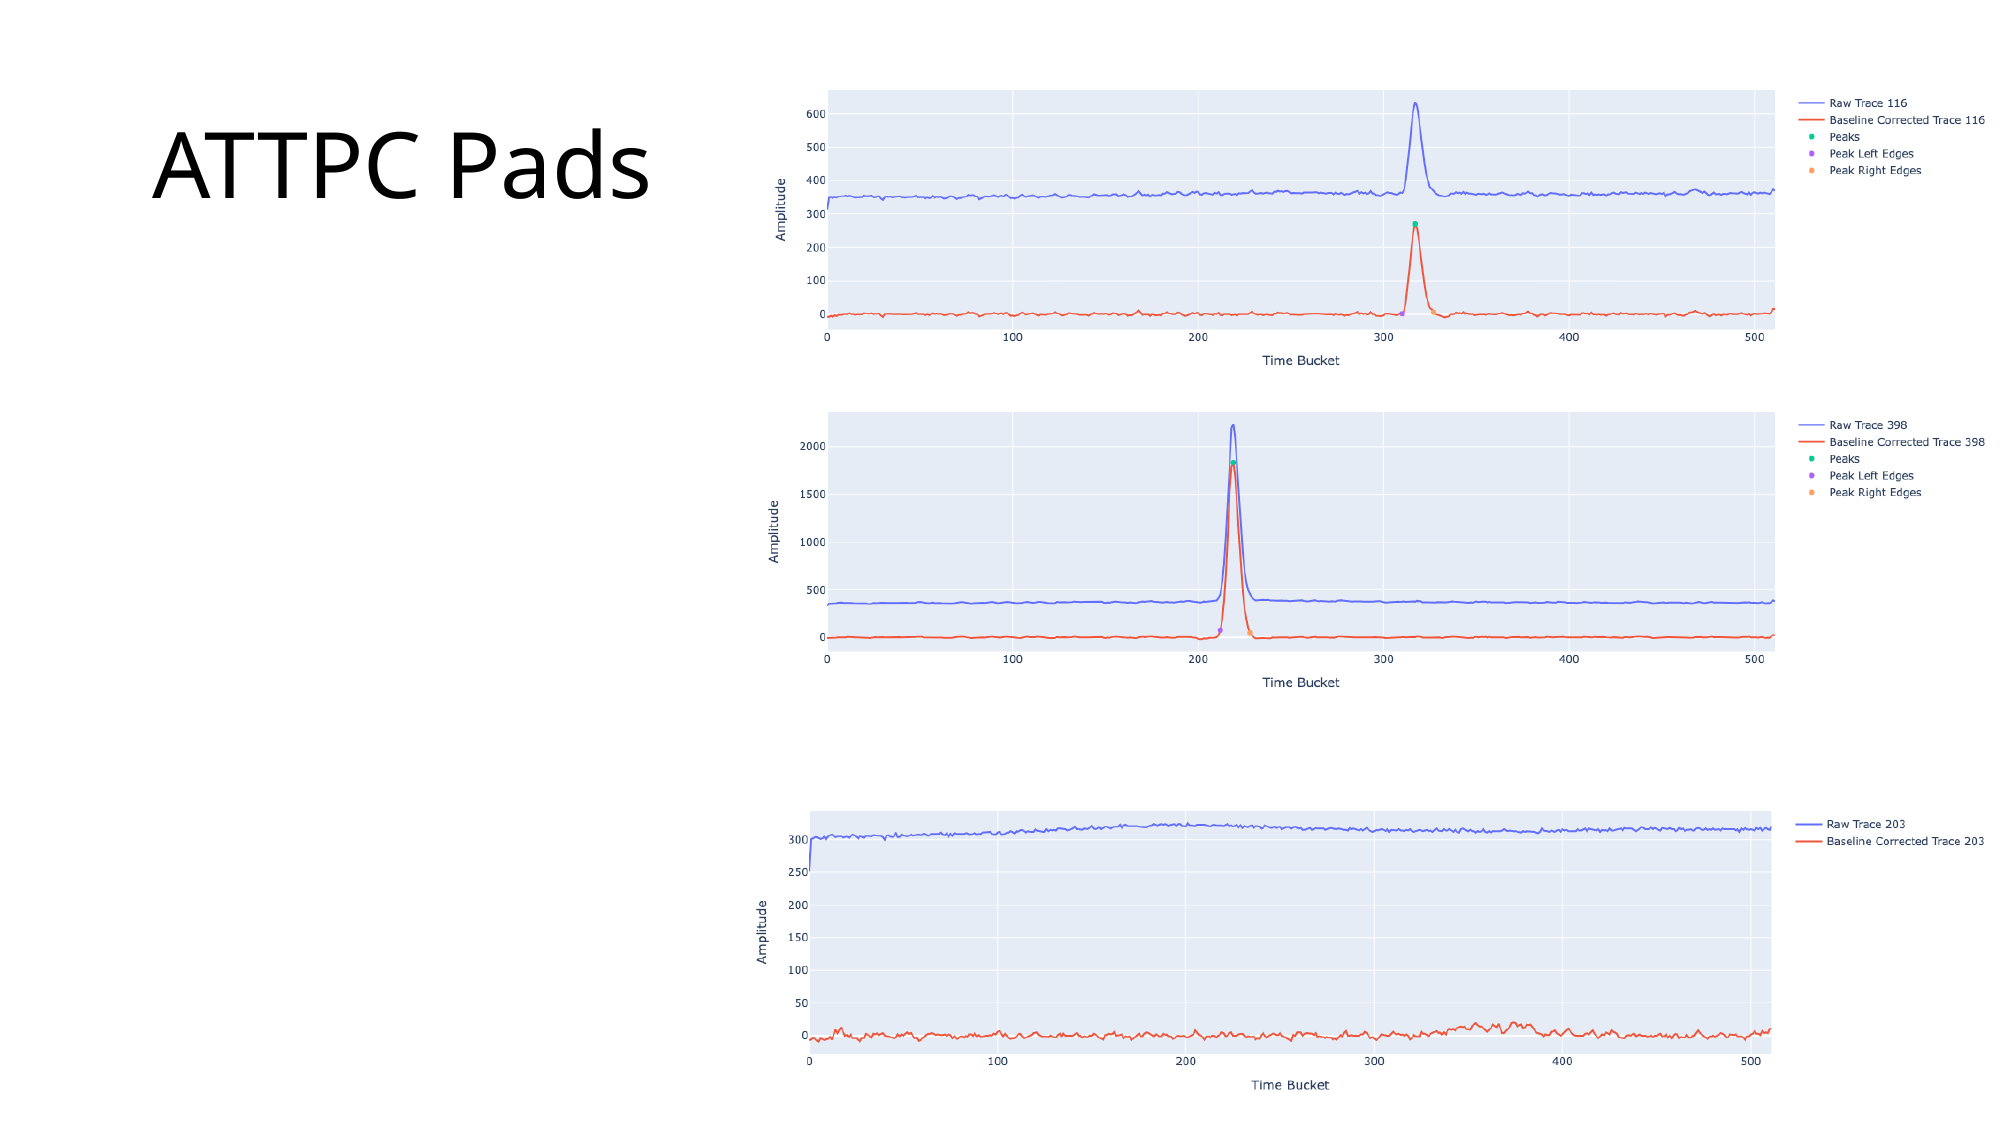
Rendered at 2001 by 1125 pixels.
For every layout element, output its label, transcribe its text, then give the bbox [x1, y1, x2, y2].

title ATTPC Pads [137, 59, 756, 278]
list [737, 721, 2000, 1125]
picture [756, 1, 2000, 722]
